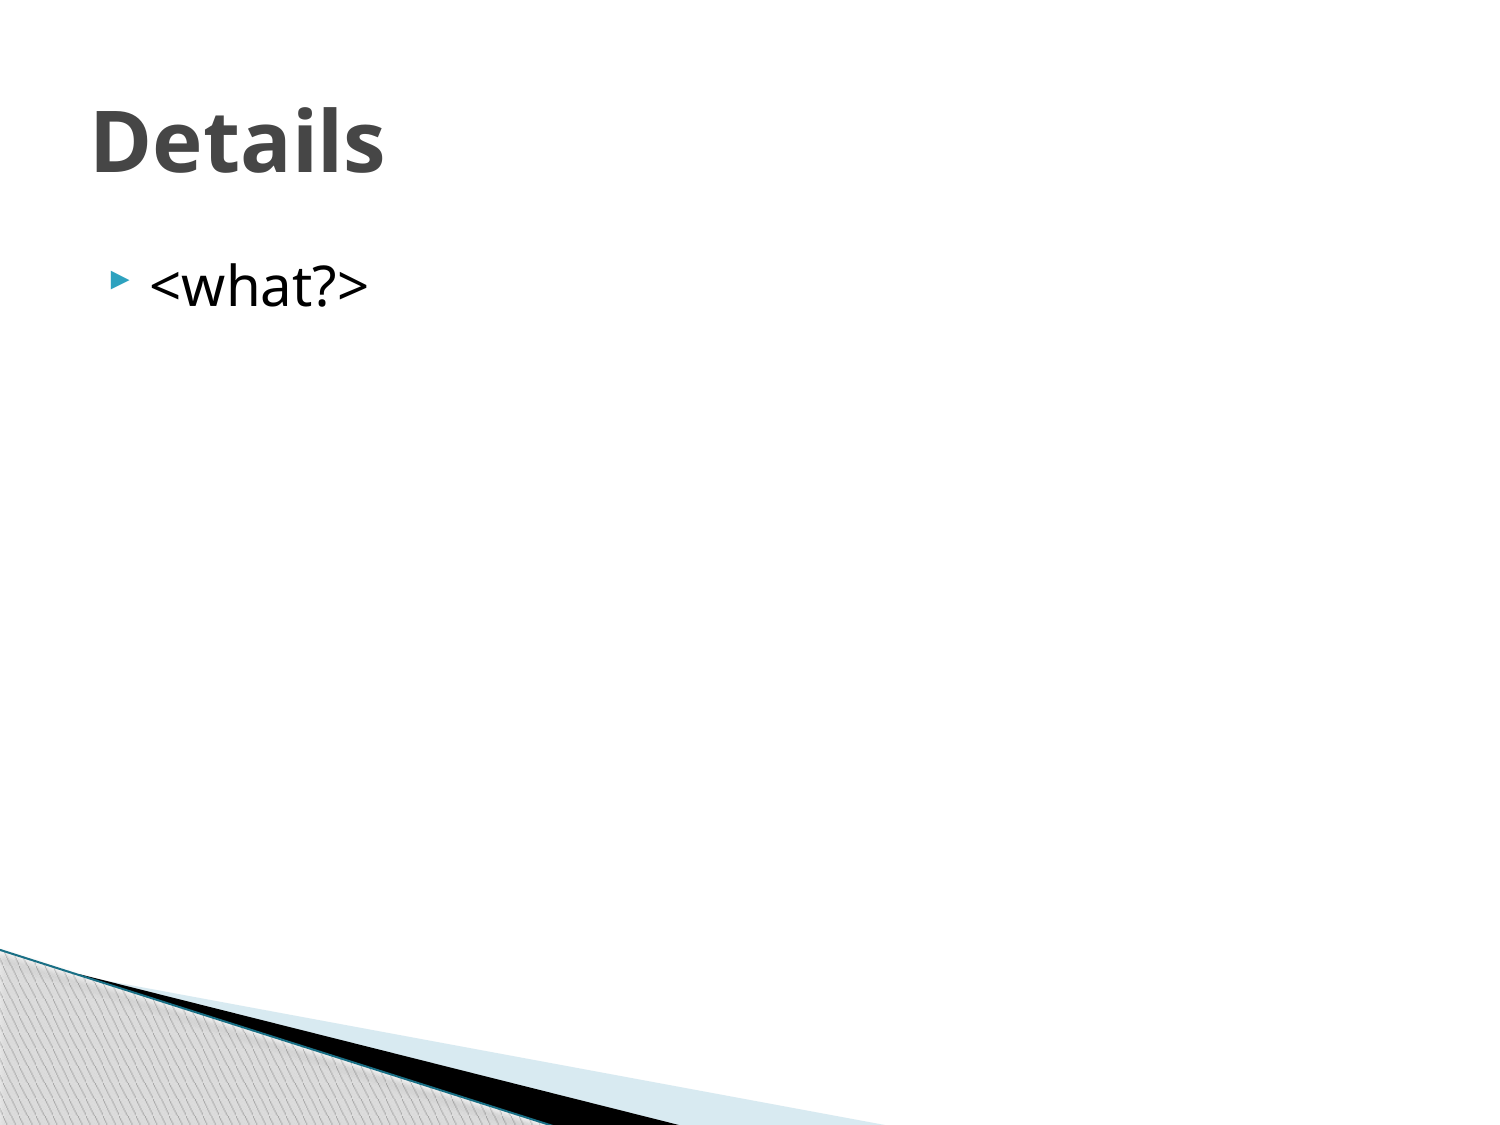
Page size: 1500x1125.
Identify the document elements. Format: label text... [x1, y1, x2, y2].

title Details [75, 45, 1425, 233]
list <what?> [75, 243, 1425, 986]
